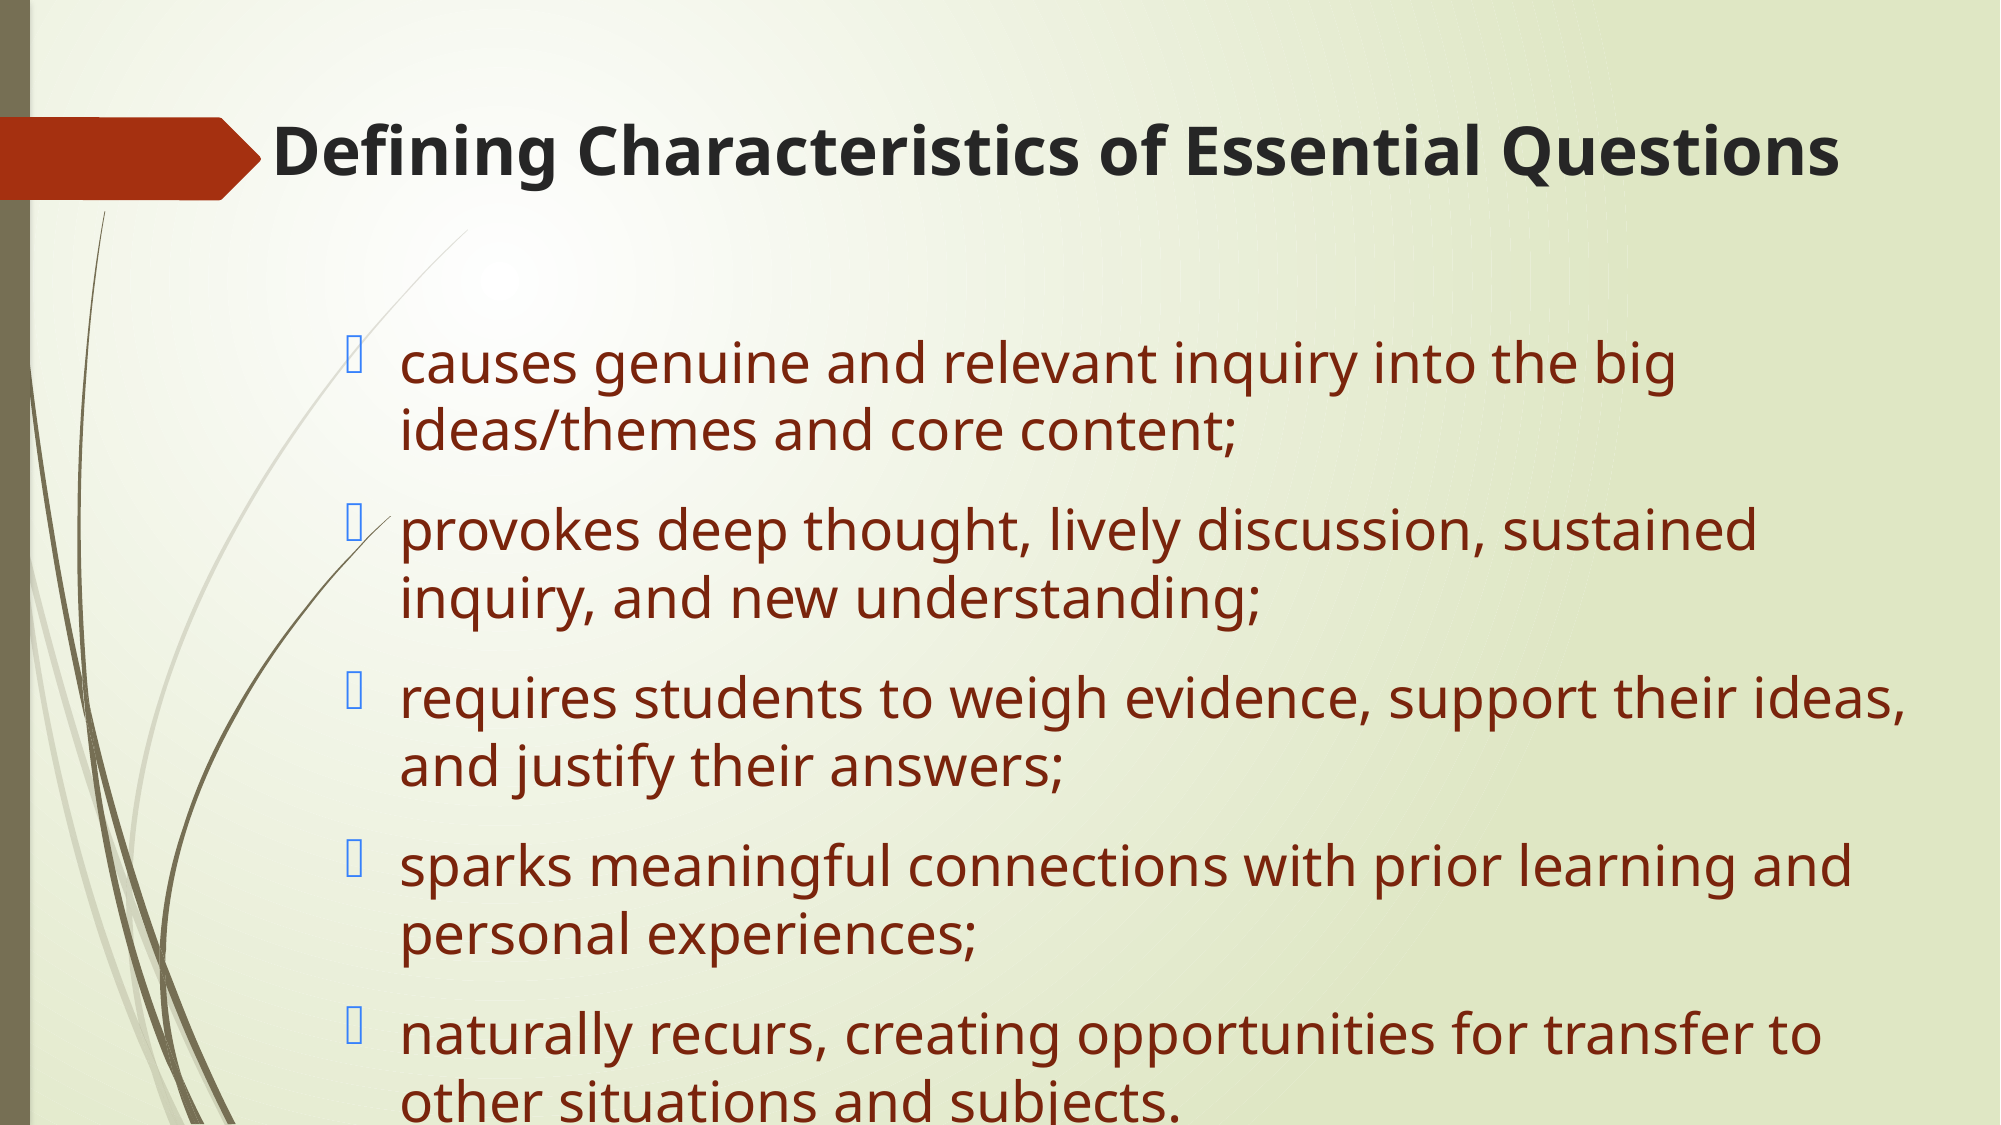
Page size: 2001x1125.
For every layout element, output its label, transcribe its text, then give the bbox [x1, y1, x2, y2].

list causes genuine and relevant inquiry into the big ideas/themes and core content; provokes deep thought, lively discussion, sustained inquiry, and new understanding; requires students to weigh evidence, support their ideas, and justify their answers; sparks meaningful connections with prior learning and personal experiences; naturally recurs, creating opportunities for transfer to other situations and subjects. [329, 255, 1931, 1125]
title Defining Characteristics of Essential Questions [256, 60, 1972, 236]
